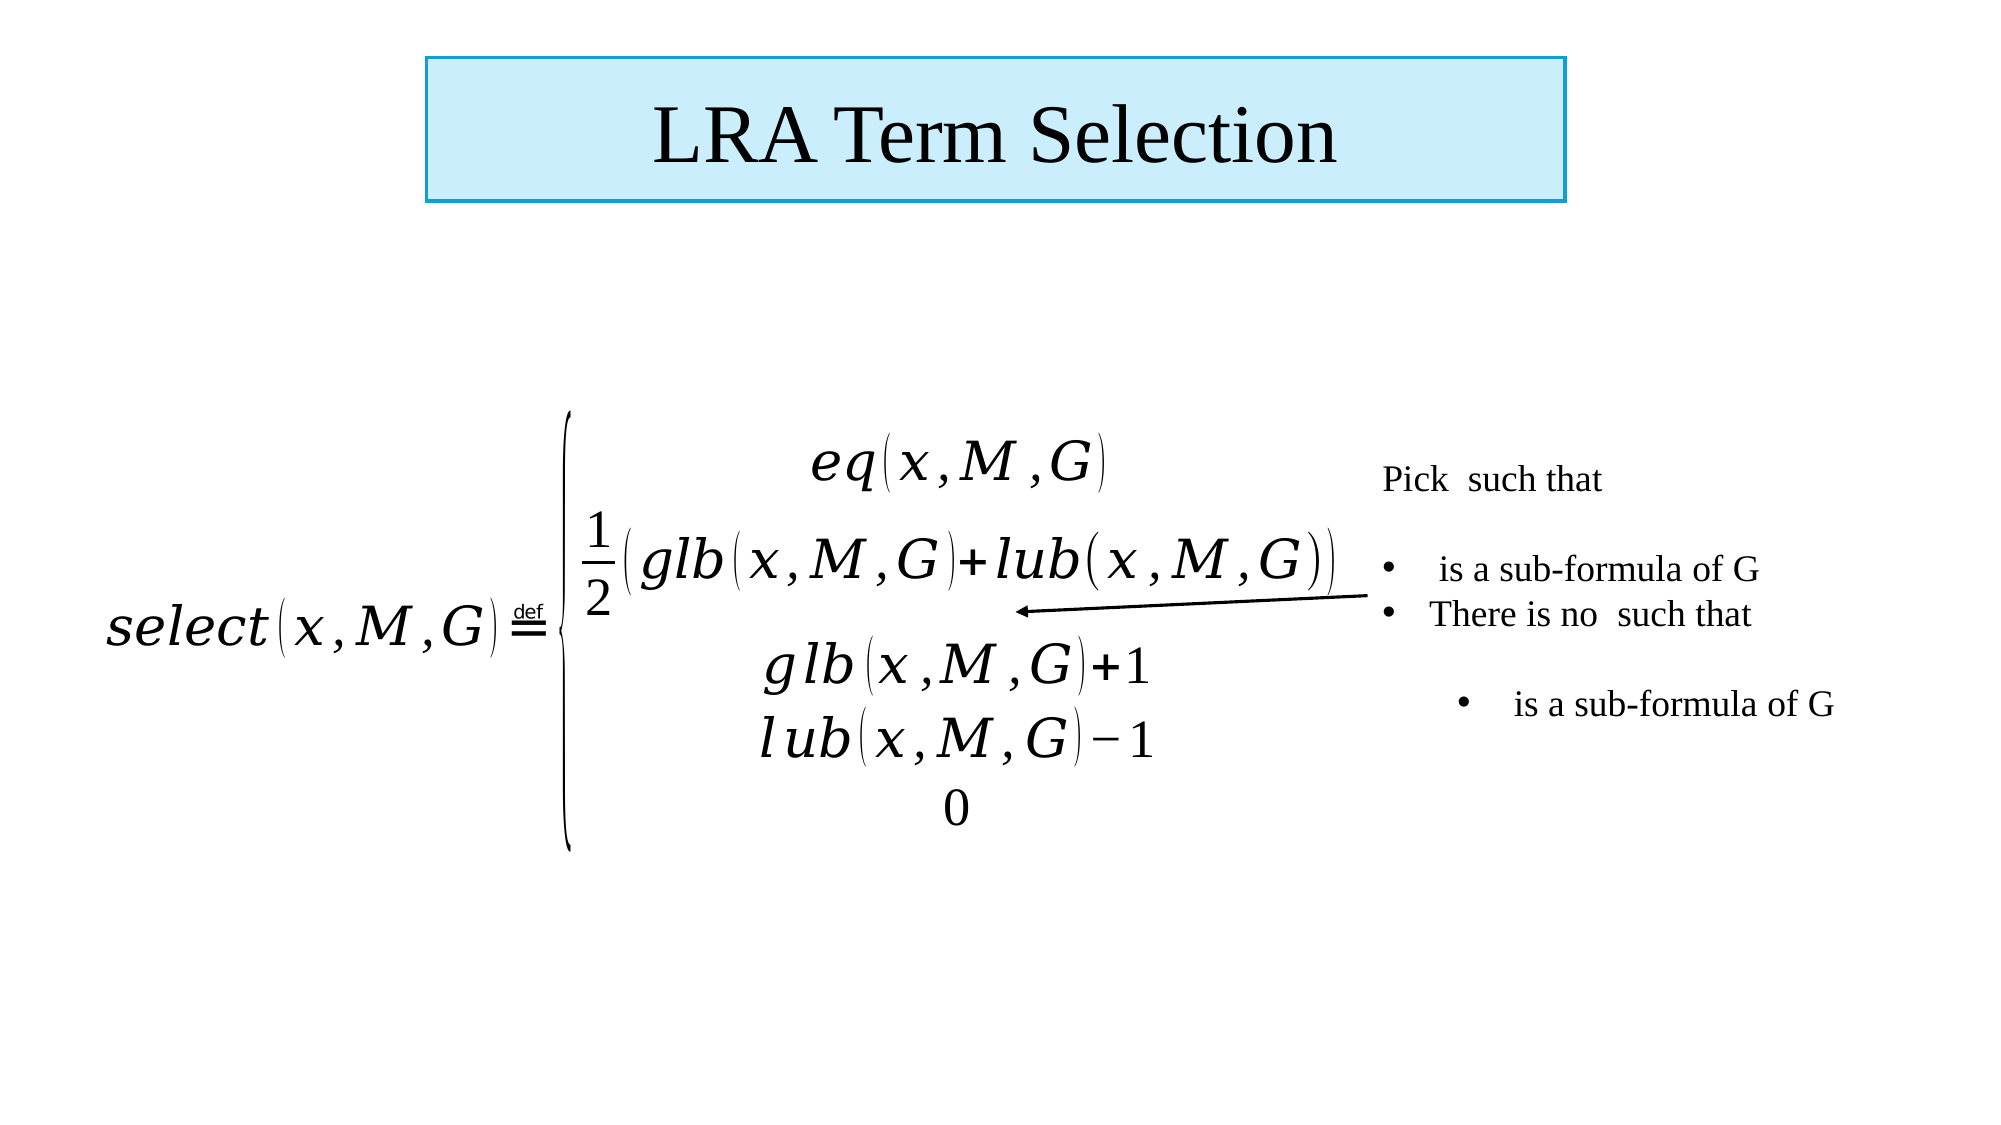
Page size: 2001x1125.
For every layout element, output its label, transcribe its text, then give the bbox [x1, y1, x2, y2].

text_box LRA Term Selection [425, 56, 1567, 203]
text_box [1014, 595, 1369, 613]
